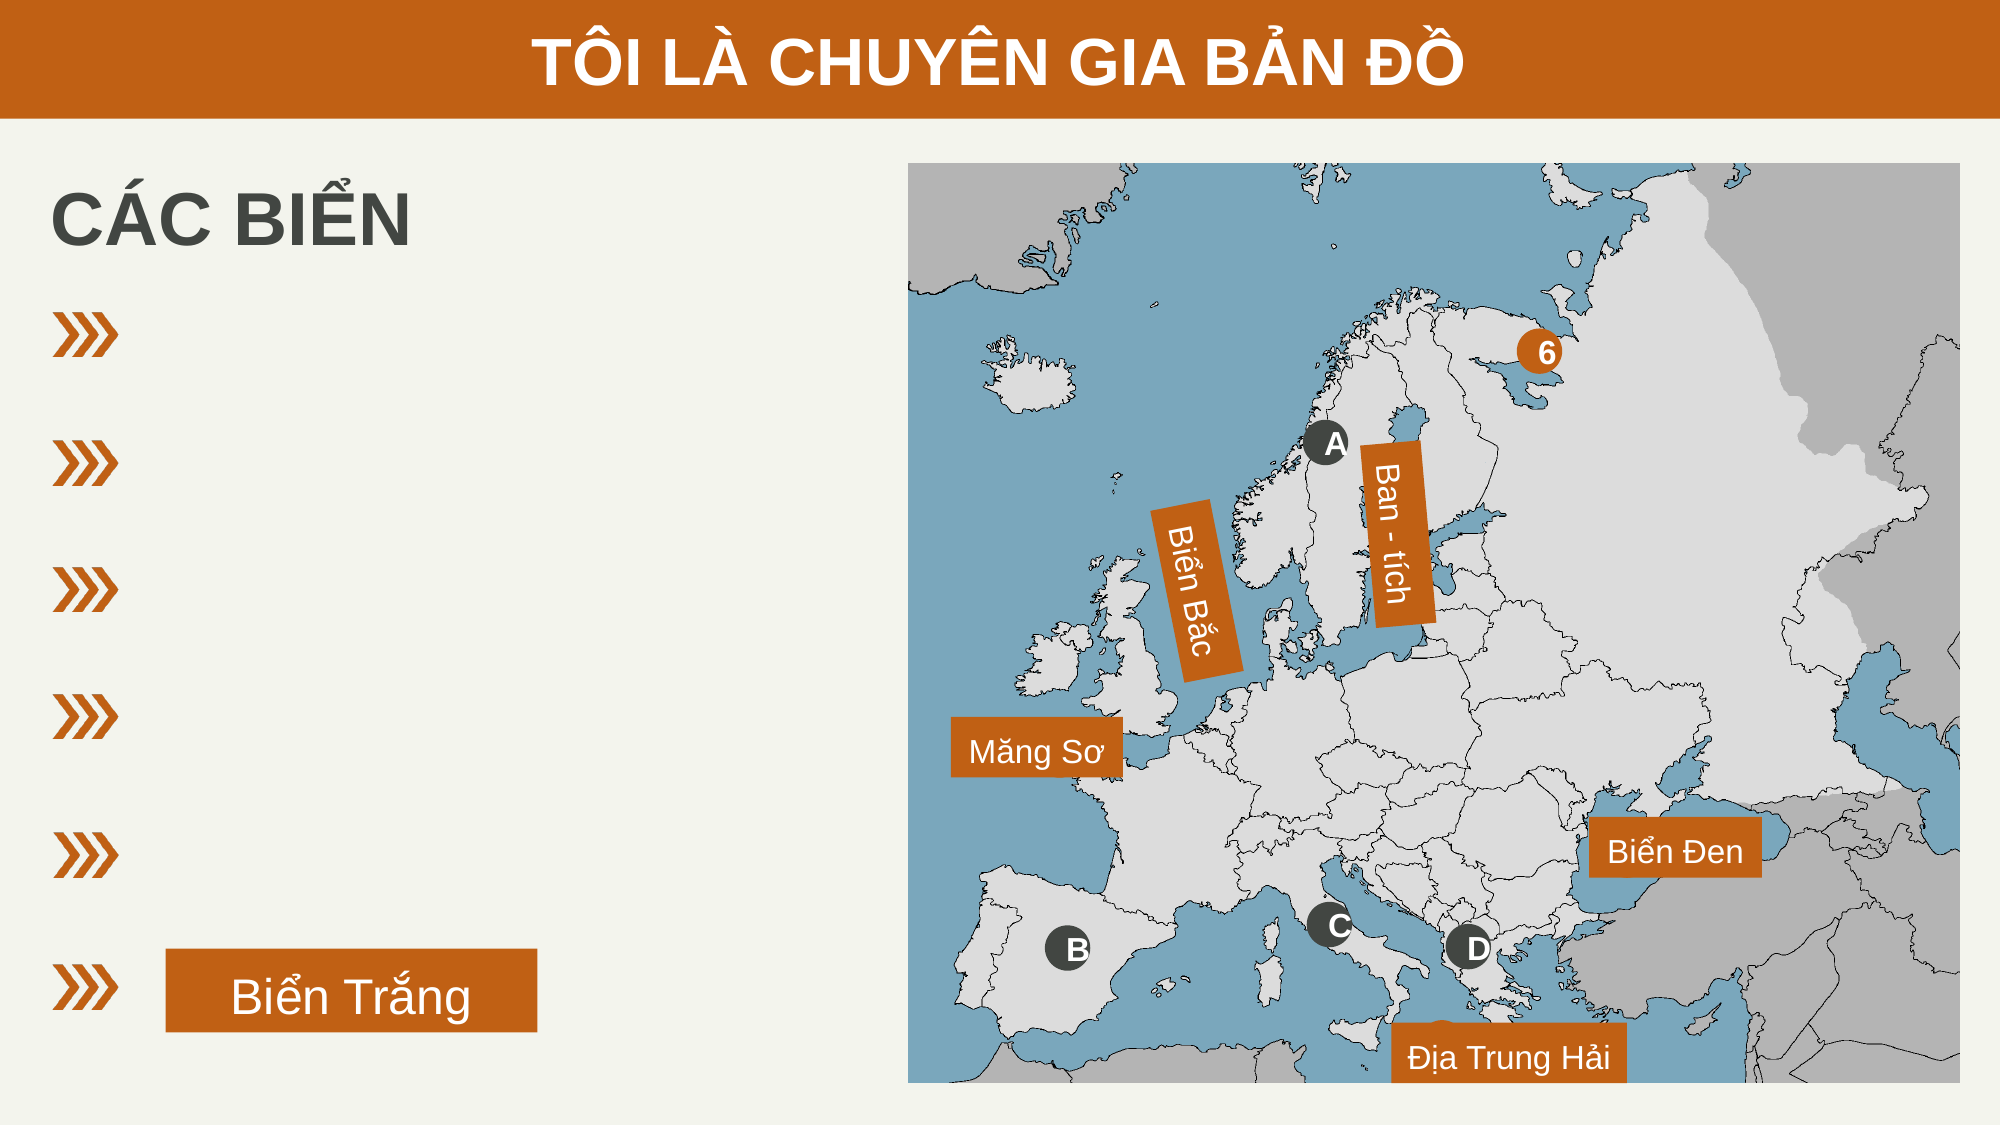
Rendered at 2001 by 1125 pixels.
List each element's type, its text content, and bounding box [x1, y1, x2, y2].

picture [908, 163, 1960, 1084]
picture [46, 948, 124, 1026]
picture [46, 296, 124, 373]
text_box Biển Trắng [165, 948, 538, 1033]
text_box TÔI LÀ CHUYÊN GIA BẢN ĐỒ [517, 11, 1483, 107]
picture [46, 816, 124, 894]
picture [46, 678, 124, 755]
picture [46, 551, 124, 629]
text_box [0, 0, 2000, 120]
text_box CÁC BIỂN [35, 162, 428, 268]
picture [46, 424, 124, 502]
